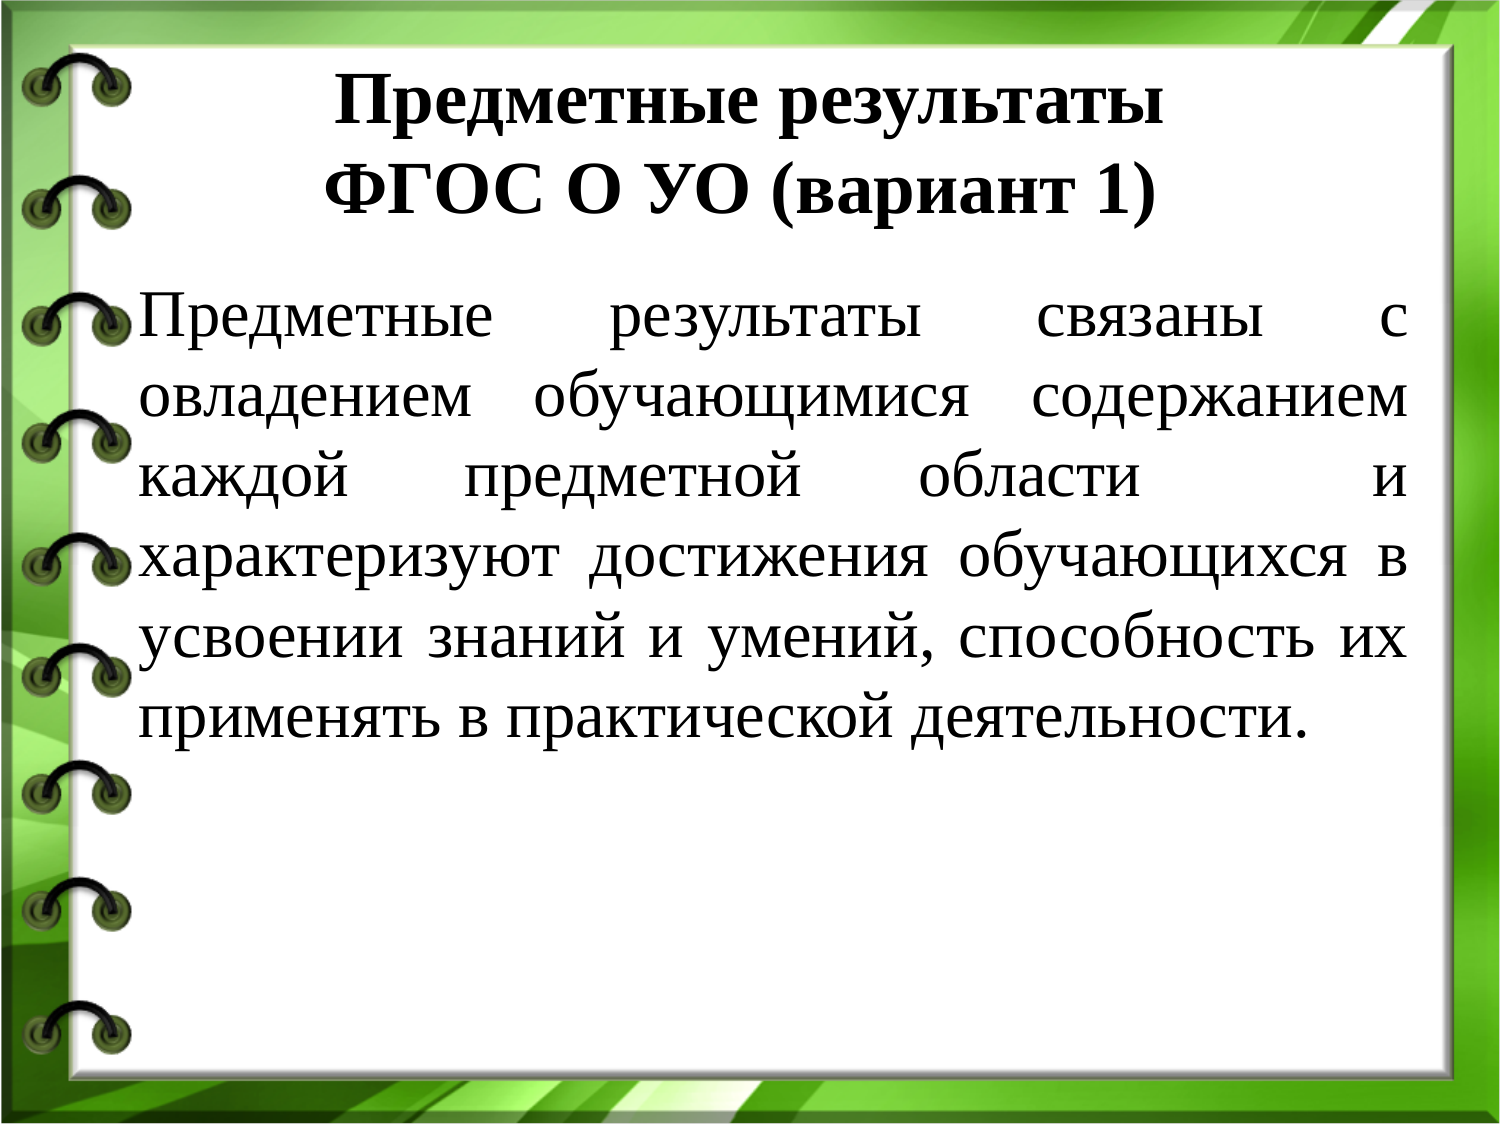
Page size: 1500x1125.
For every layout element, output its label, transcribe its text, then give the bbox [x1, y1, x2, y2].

title Предметные результаты ФГОС О УО (вариант 1) [75, 45, 1425, 233]
list Предметные результаты связаны с овладением обучающимися содержанием каждой предметной области и характеризуют достижения обучающихся в усвоении знаний и умений, способность их применять в практической деятельности. [123, 262, 1425, 1005]
picture [0, 0, 1500, 1125]
